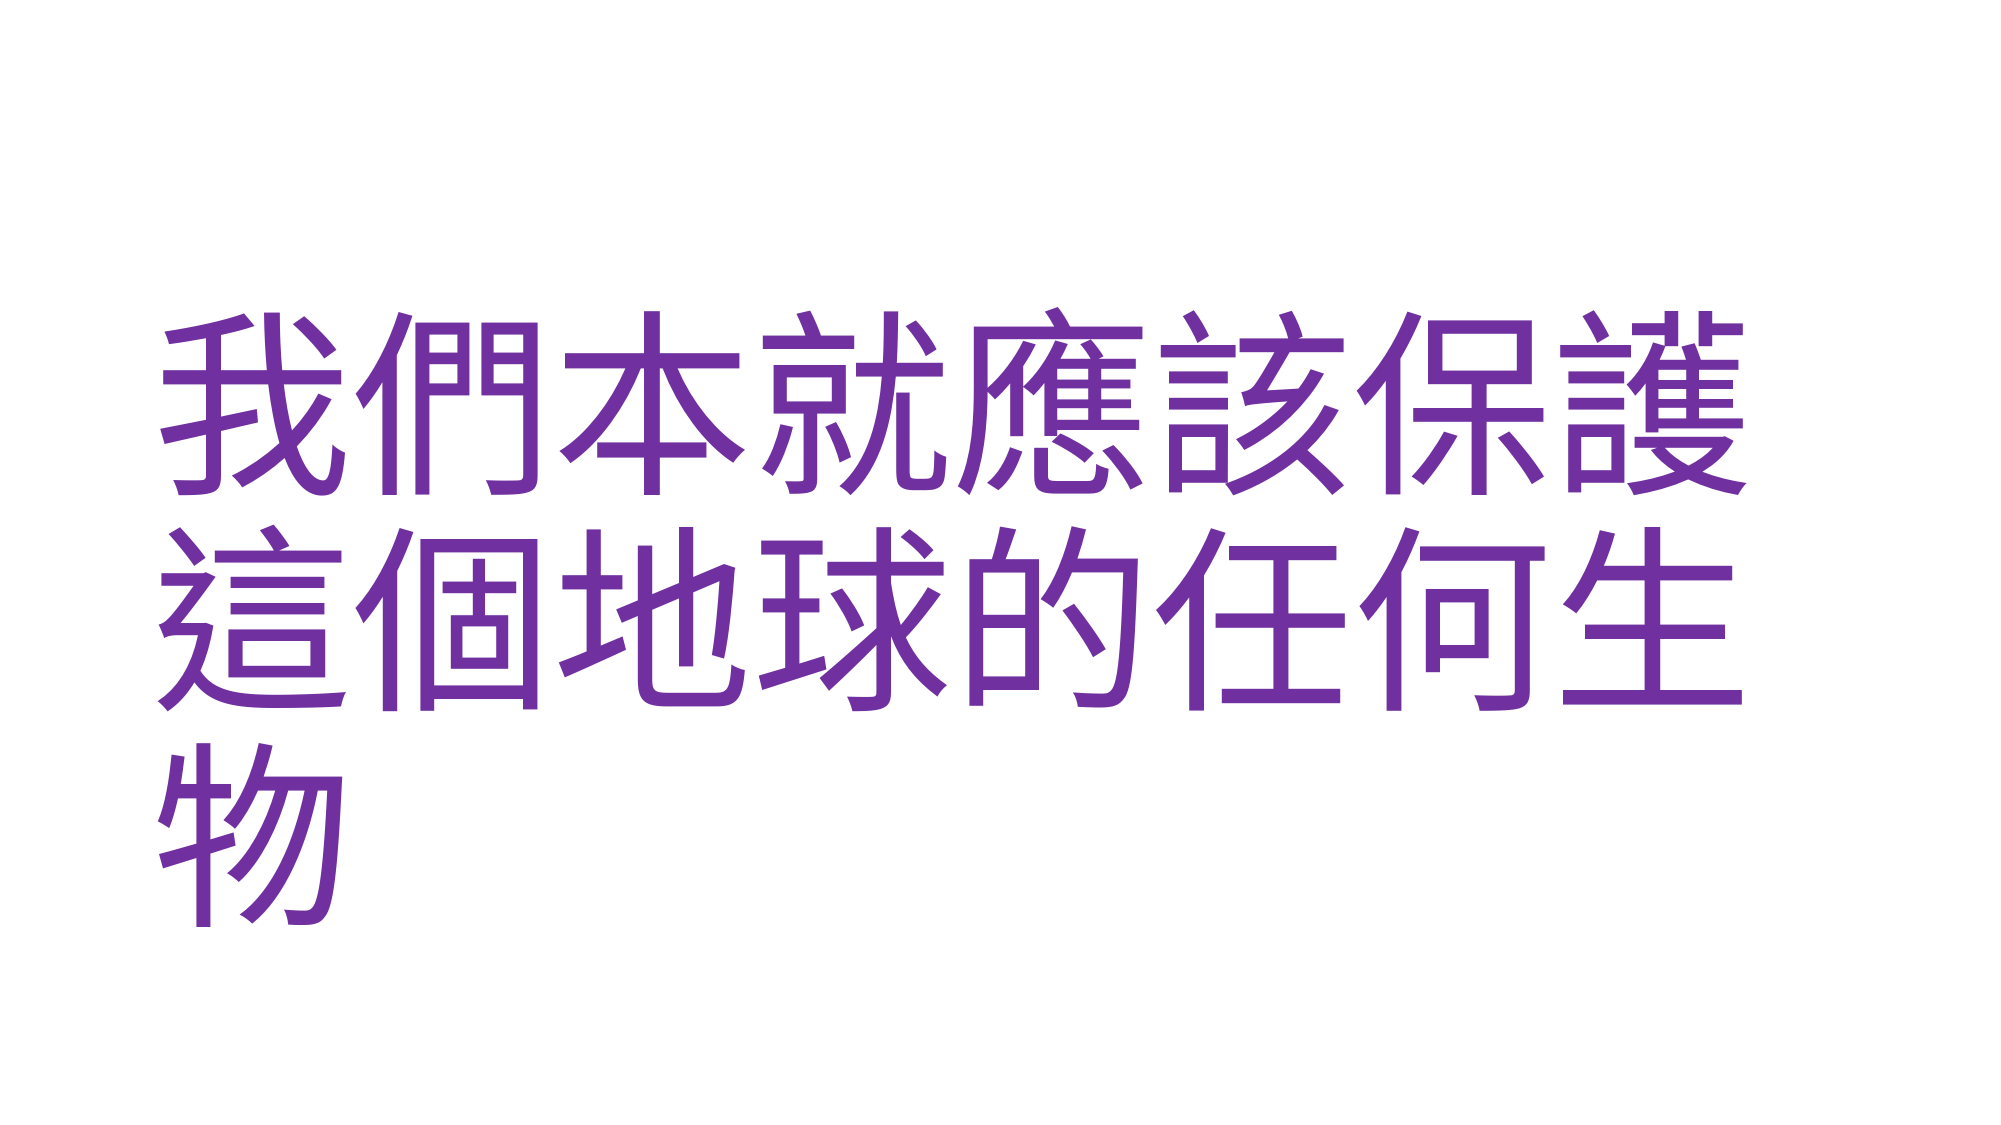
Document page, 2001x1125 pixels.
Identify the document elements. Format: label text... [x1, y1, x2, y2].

list 我們本就應該保護這個地球的任何生物 [137, 299, 1863, 1014]
